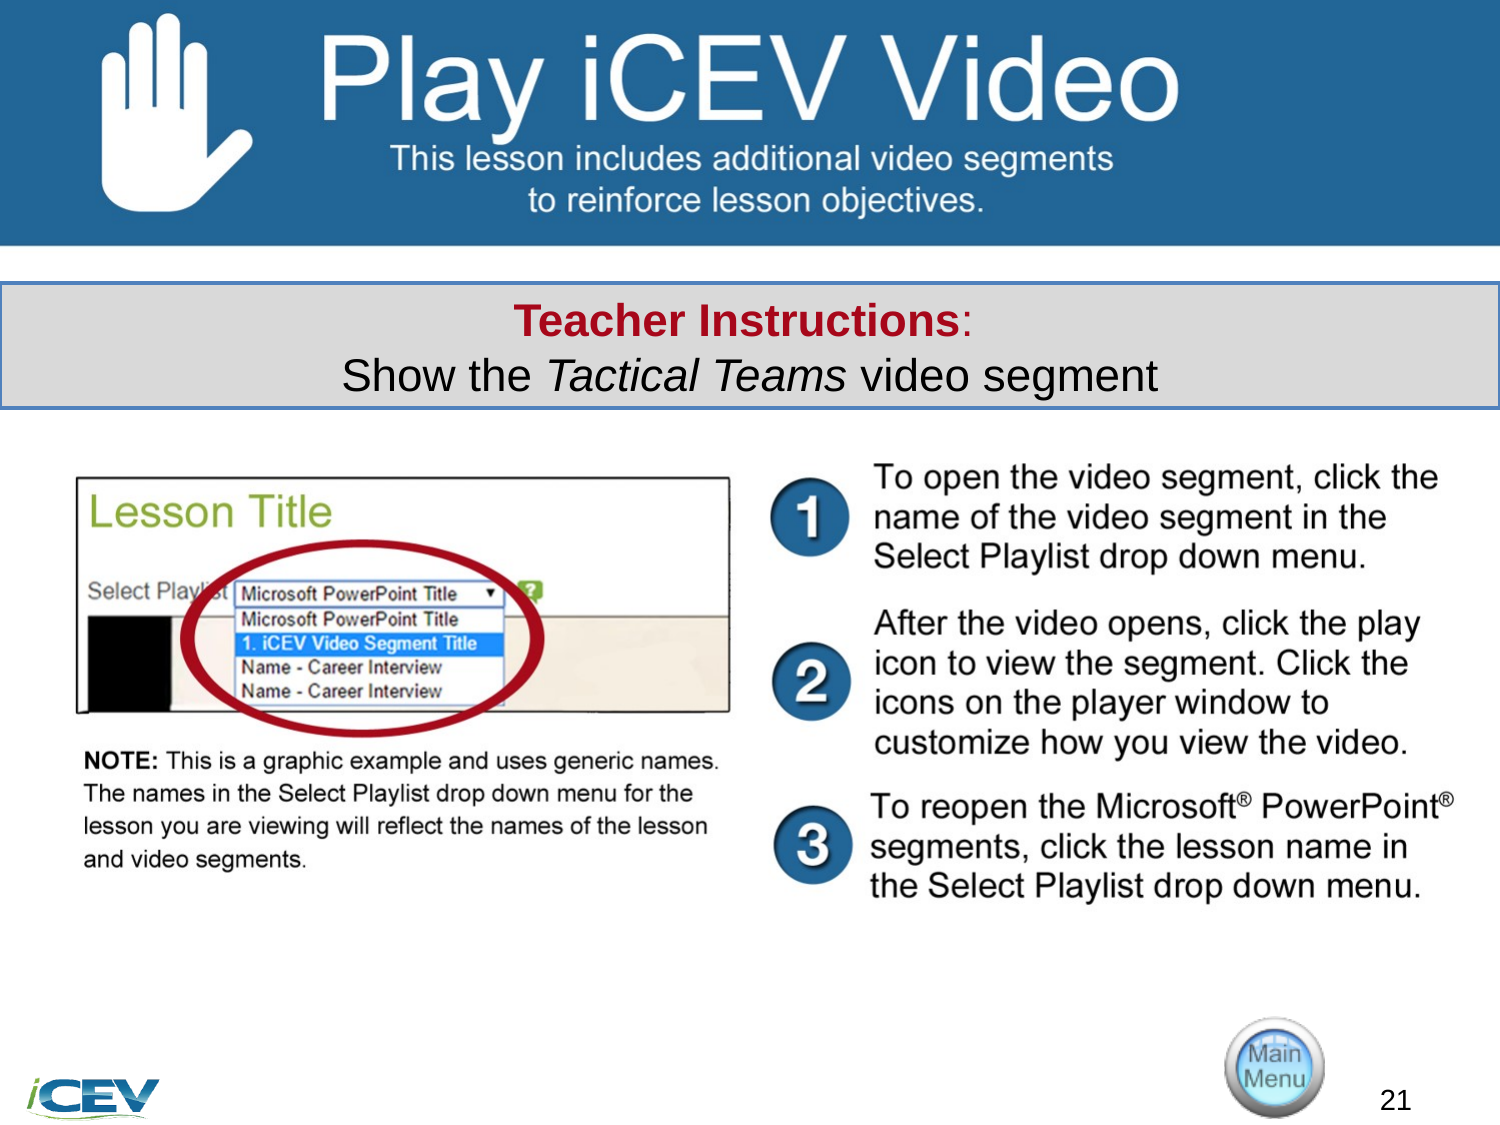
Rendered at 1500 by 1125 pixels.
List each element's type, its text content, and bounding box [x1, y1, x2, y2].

text_box Teacher Instructions: Show the Tactical Teams video segment [0, 281, 1500, 410]
picture [0, 410, 1500, 1125]
picture [0, 0, 1500, 281]
